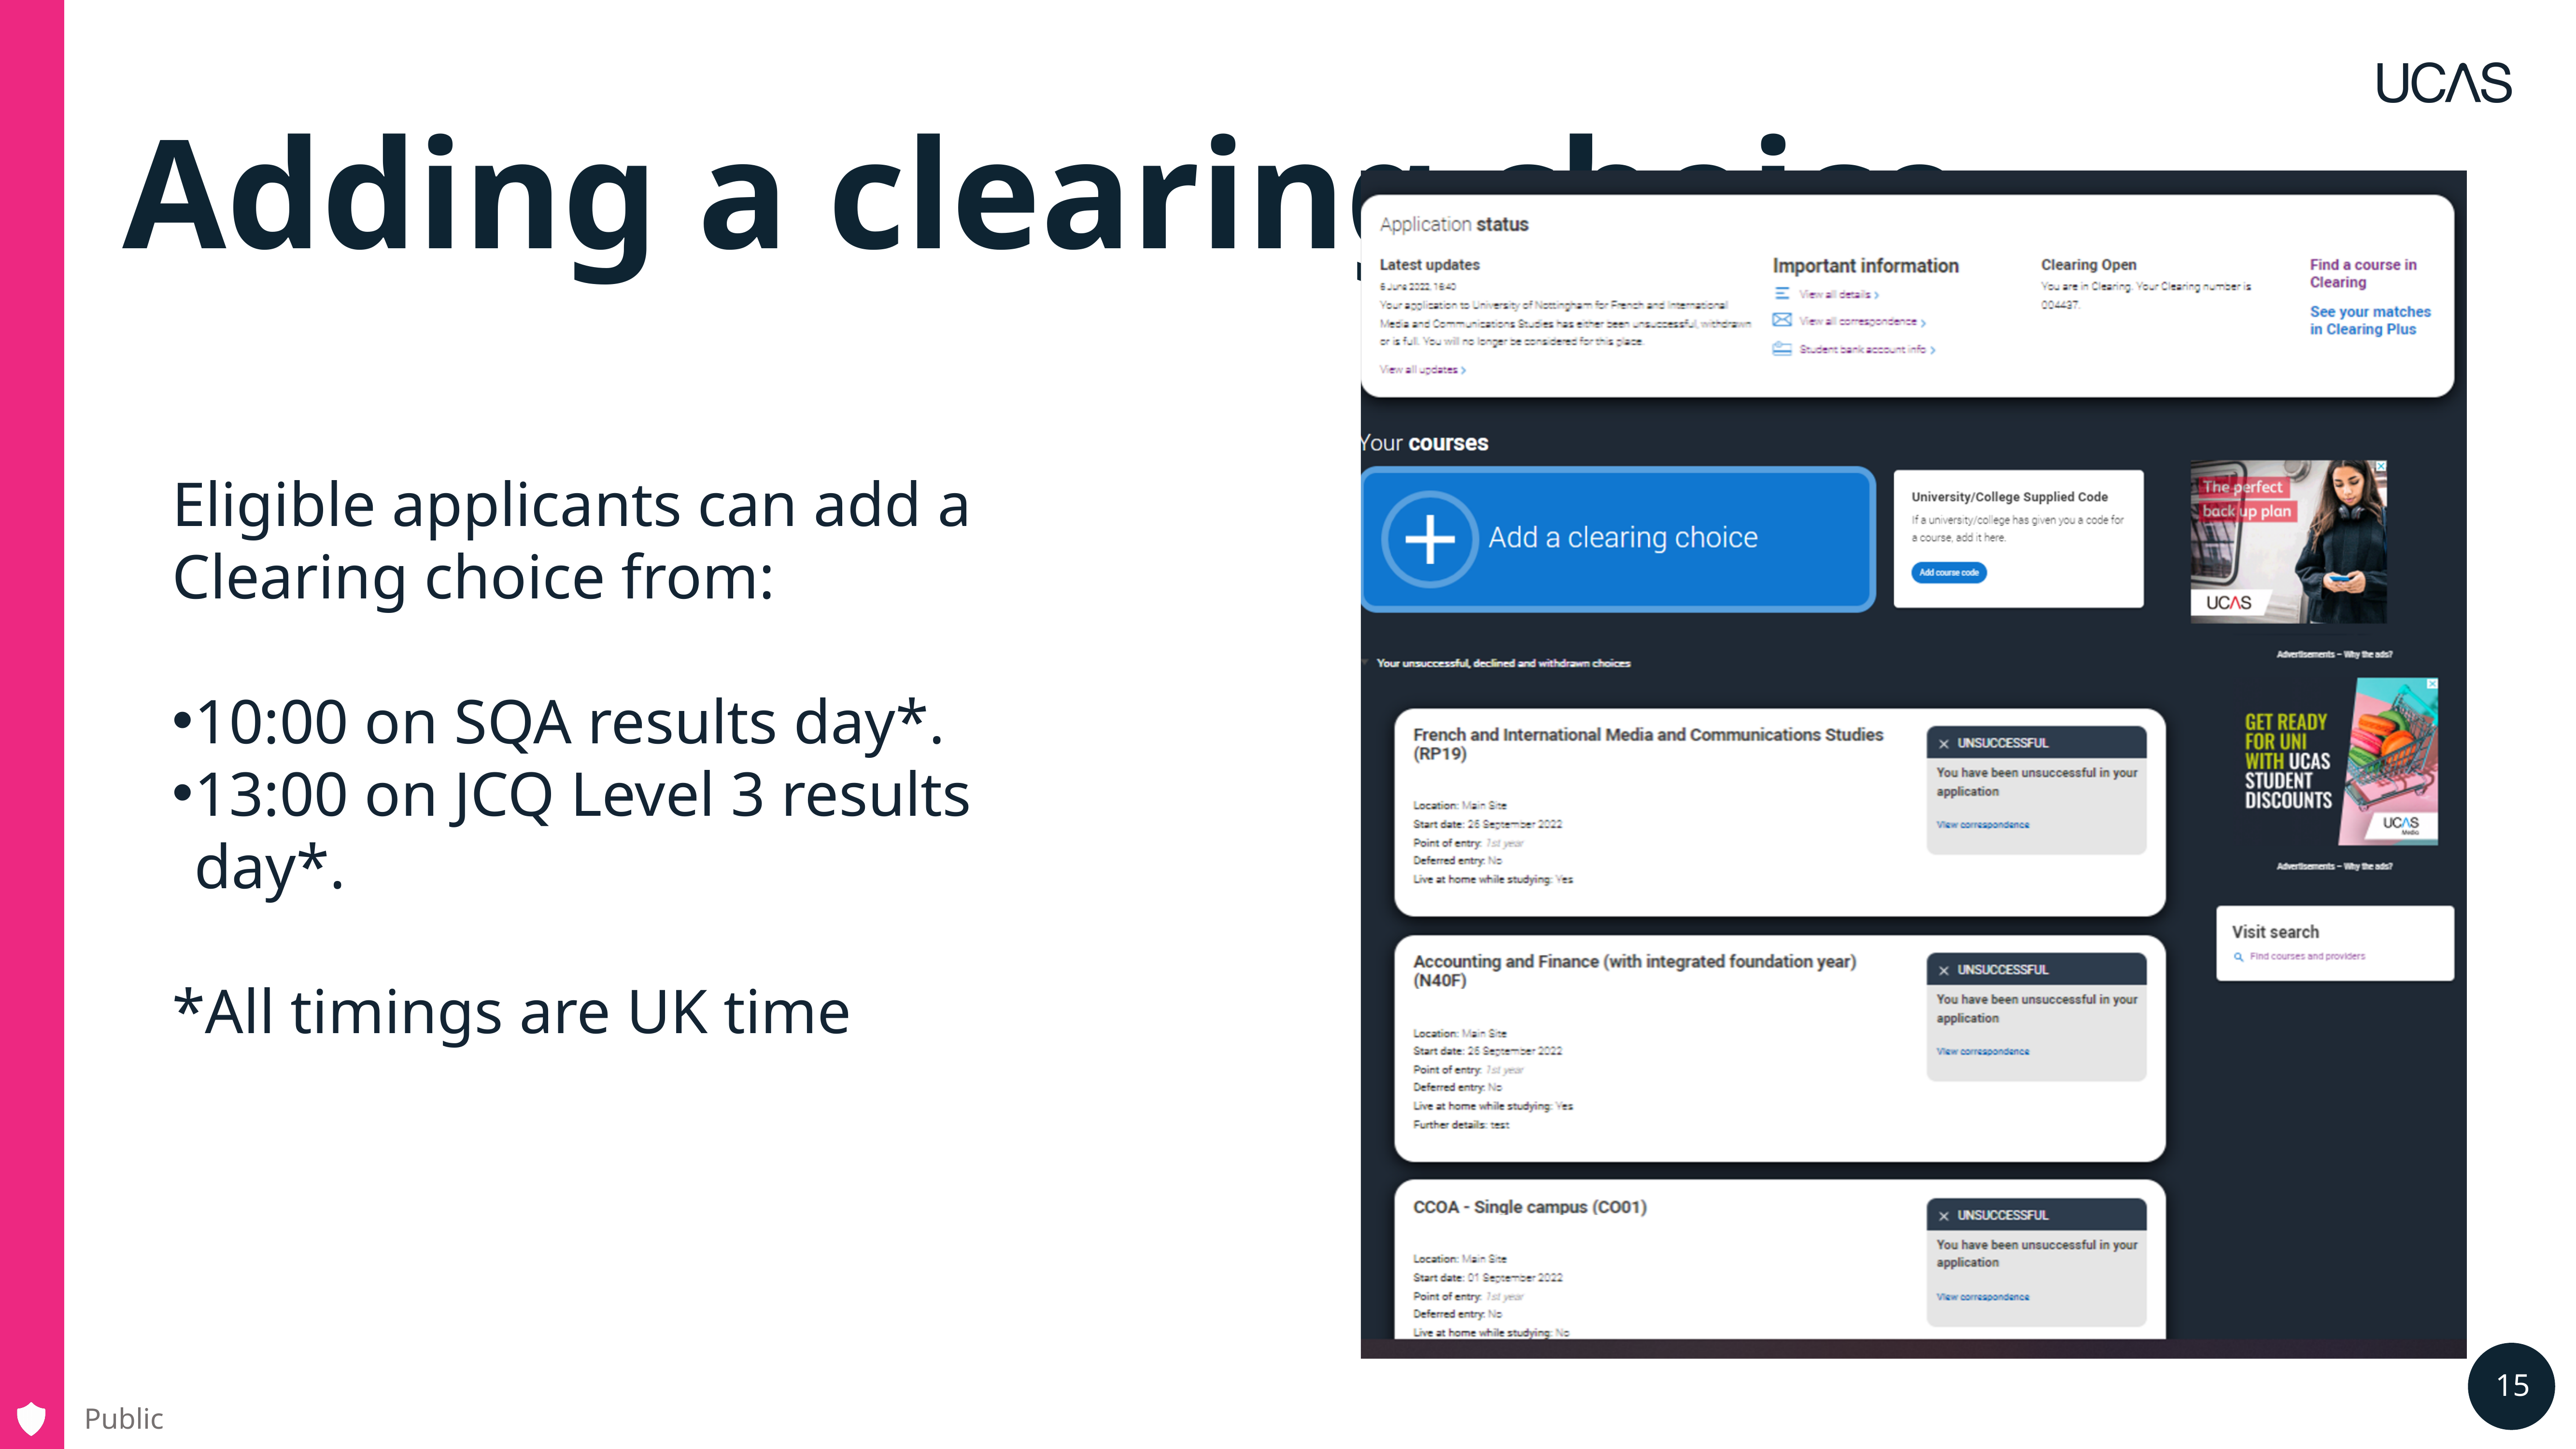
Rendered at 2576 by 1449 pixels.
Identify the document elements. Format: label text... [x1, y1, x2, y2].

list Public [64, 1399, 503, 1439]
picture [11, 1399, 51, 1439]
title Adding a clearing choice [122, 124, 2512, 287]
picture [1360, 170, 2467, 1359]
text_box Eligible applicants can add a Clearing choice from: 10:00 on SQA results day*. 13:00 on JCQ Level 3 results day*. *All timings are UK time [164, 462, 1118, 1290]
picture [2378, 62, 2512, 103]
